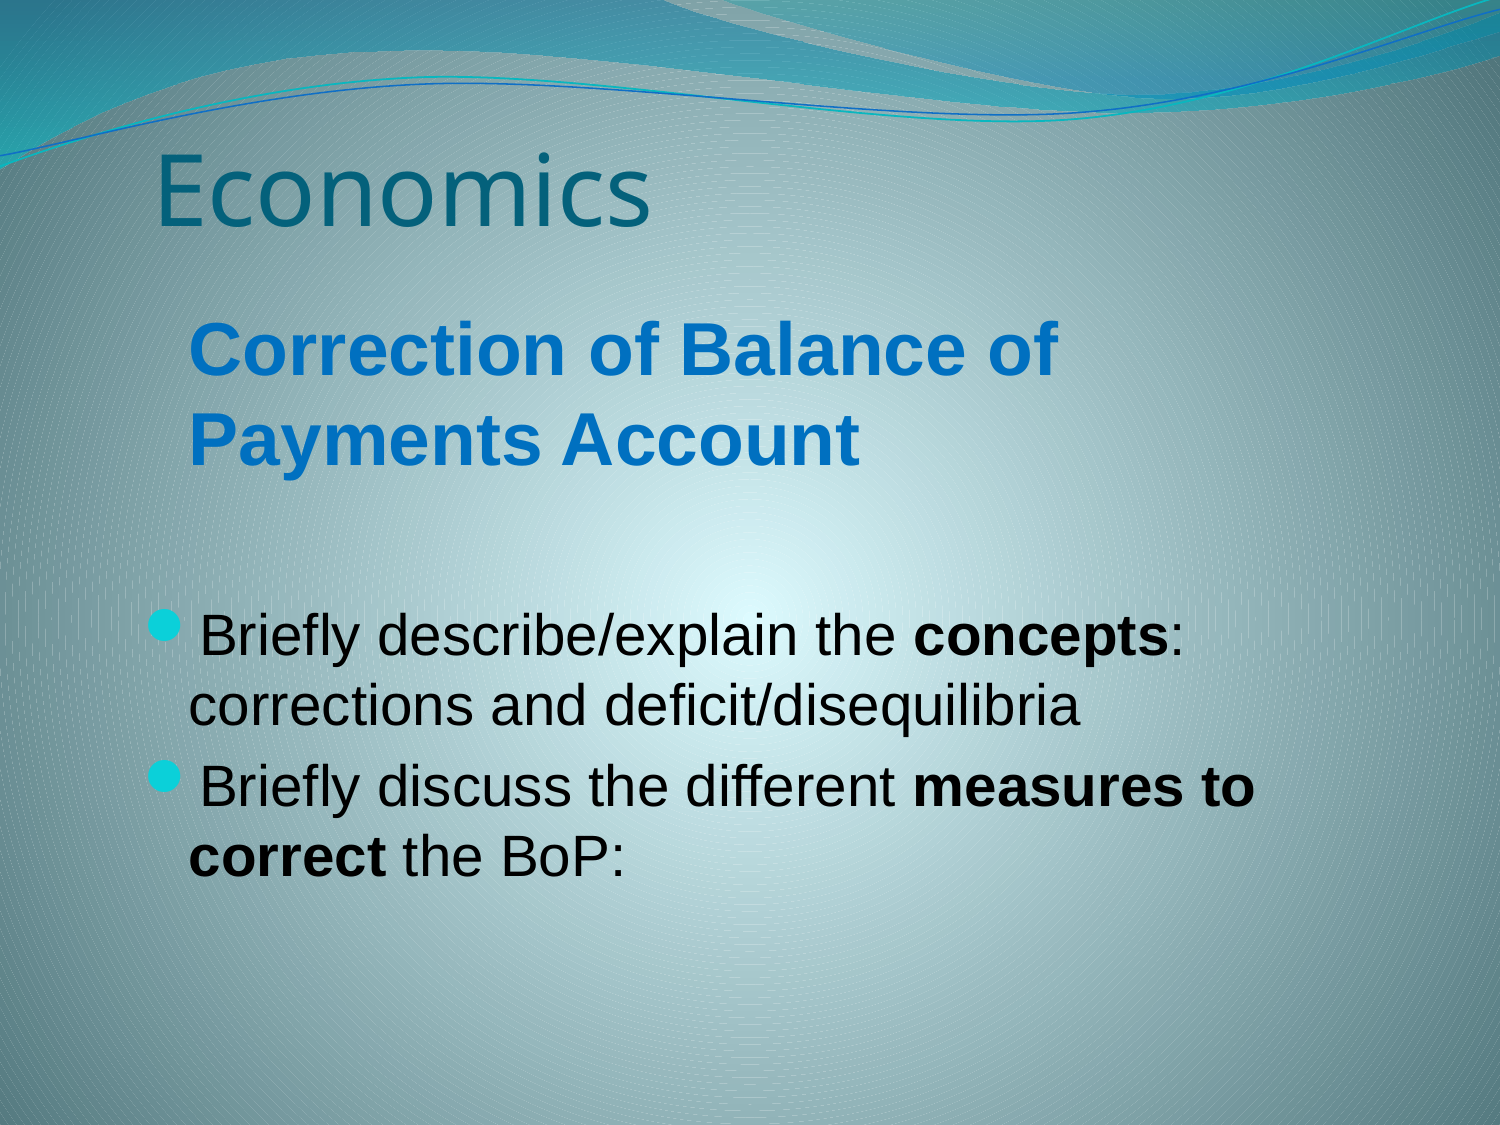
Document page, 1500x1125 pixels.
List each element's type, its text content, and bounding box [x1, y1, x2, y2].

list Correction of Balance of Payments Account Briefly describe/explain the concepts: corrections and deficit/disequilibria Briefly discuss the different measures to correct the BoP: [128, 292, 1430, 985]
title Economics [152, 58, 1383, 247]
